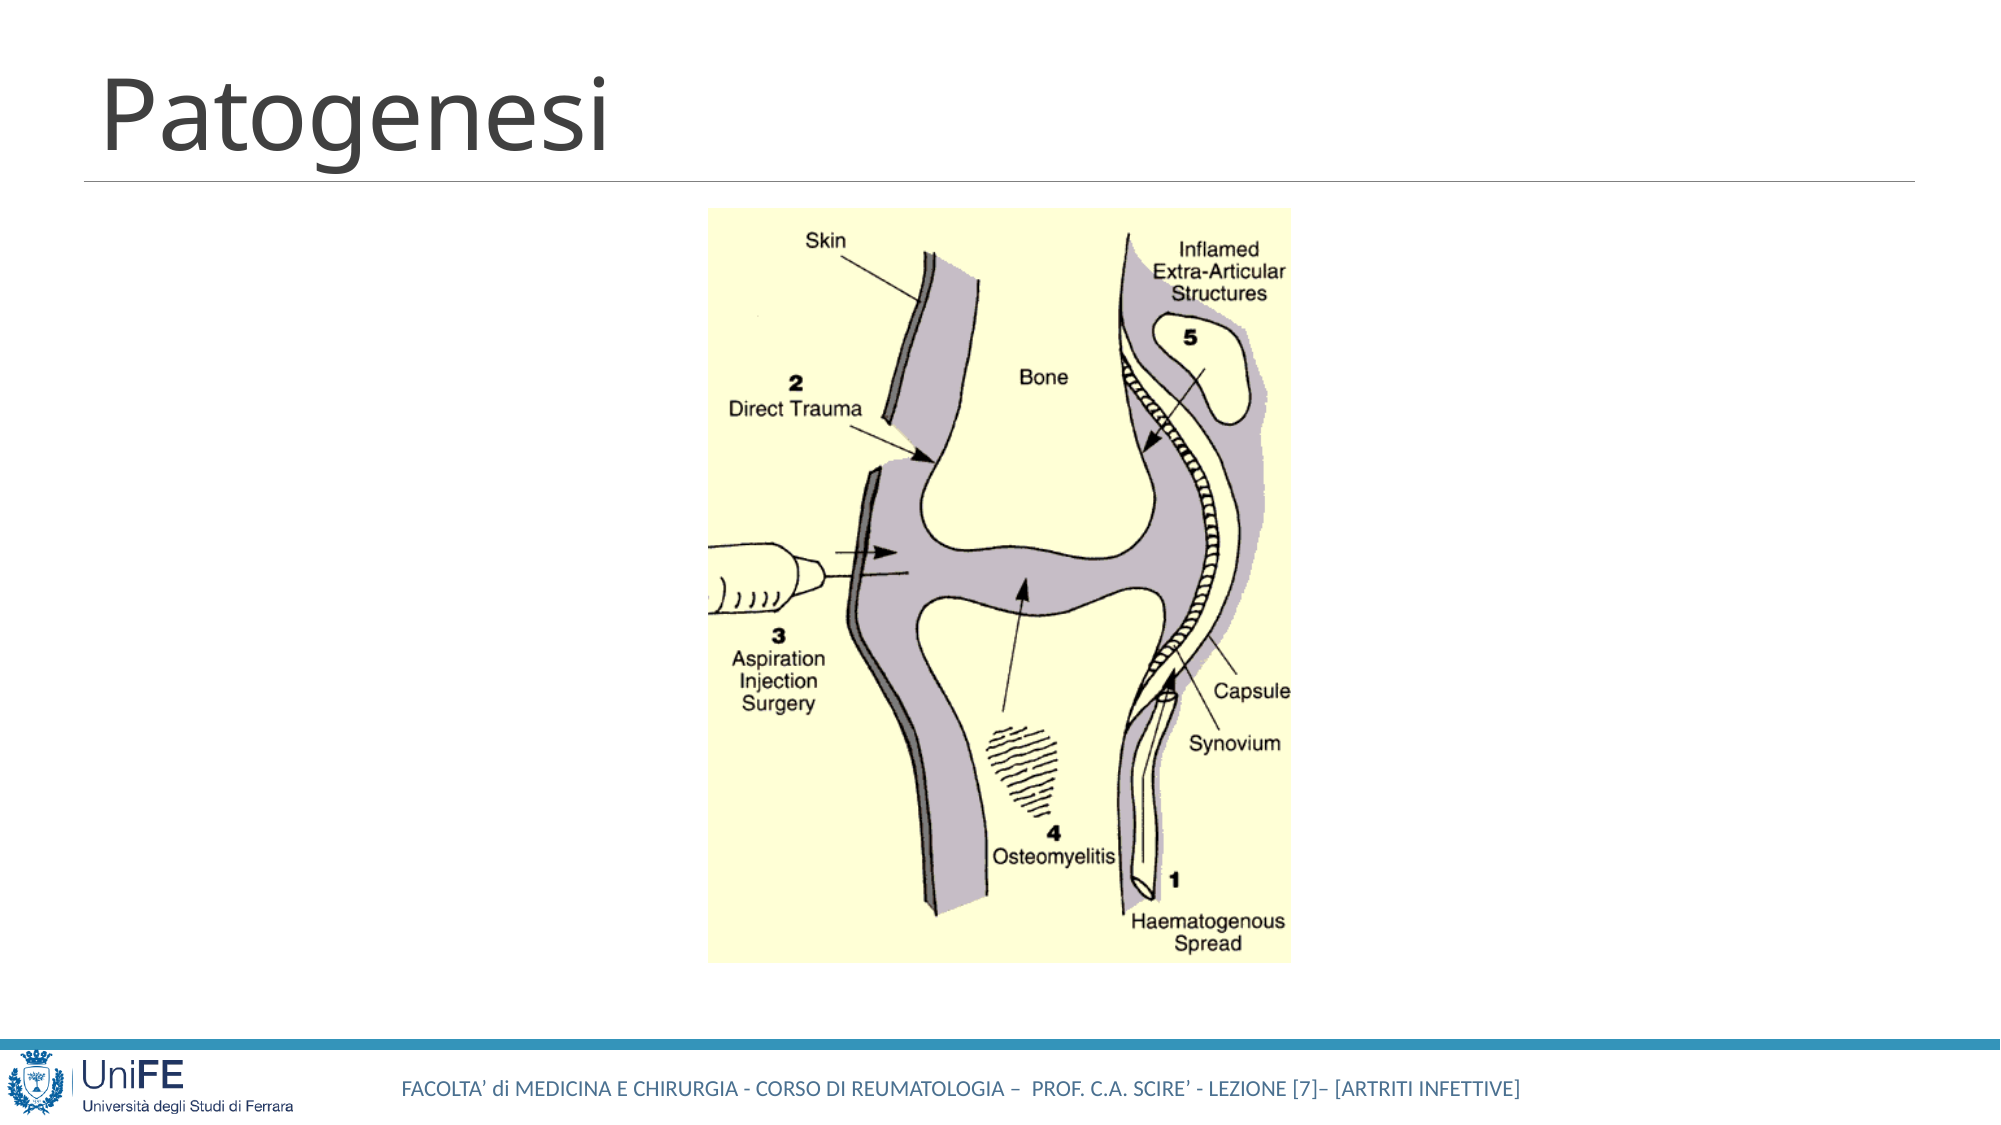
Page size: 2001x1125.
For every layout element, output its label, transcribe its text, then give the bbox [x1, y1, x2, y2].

title Patogenesi [83, 47, 1916, 179]
picture [83, 1060, 293, 1114]
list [708, 208, 1292, 964]
